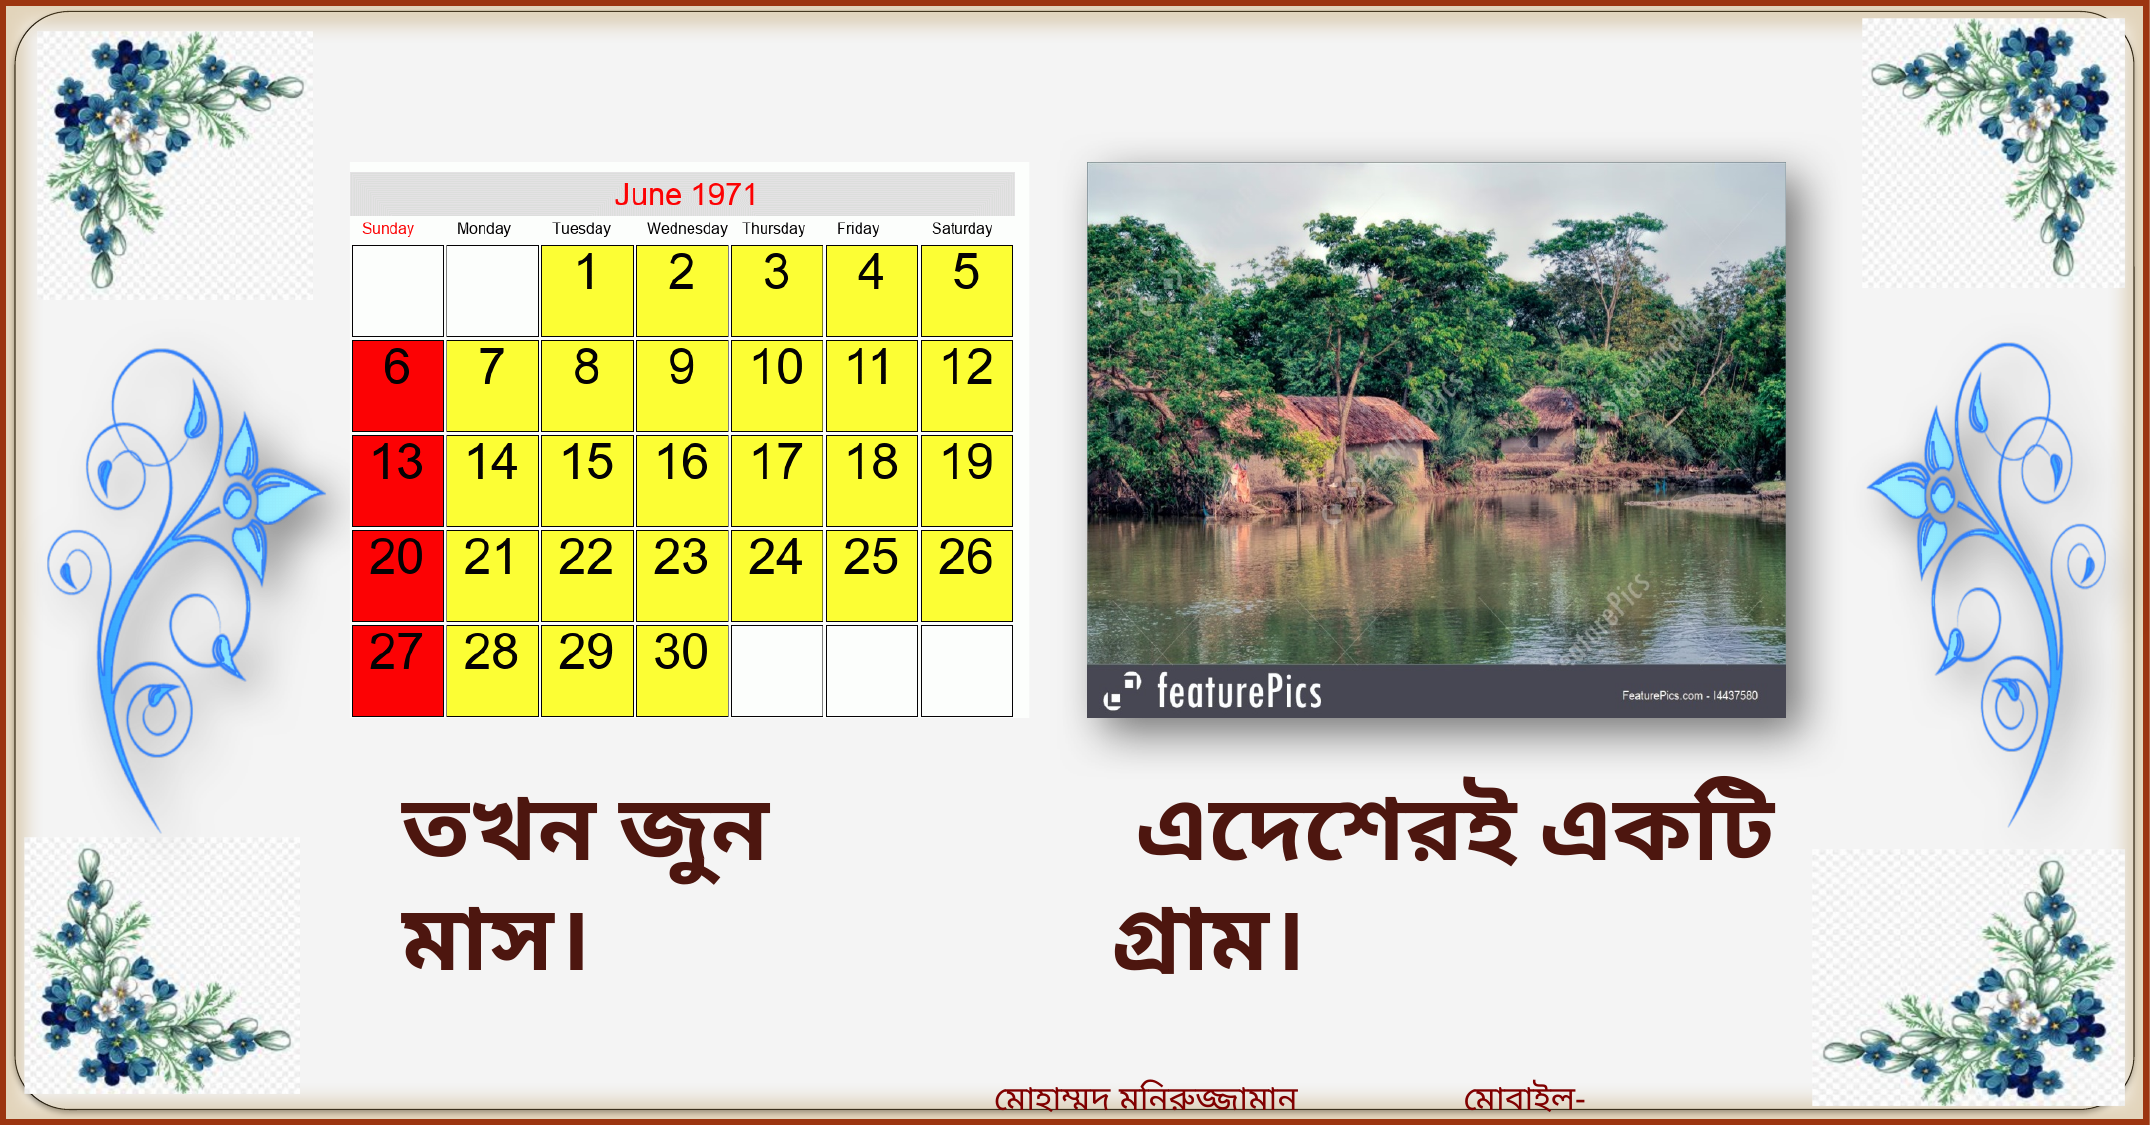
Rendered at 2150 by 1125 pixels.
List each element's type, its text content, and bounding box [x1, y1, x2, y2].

picture [25, 162, 1030, 1093]
text_box তখন জুন মাস। [387, 761, 888, 997]
picture [1863, 19, 2124, 284]
picture [1087, 162, 1786, 719]
picture [1842, 285, 2125, 835]
picture [1813, 850, 2124, 1106]
text_box এদেশেরই একটি গ্রাম। [1097, 761, 1823, 997]
picture [38, 32, 312, 290]
